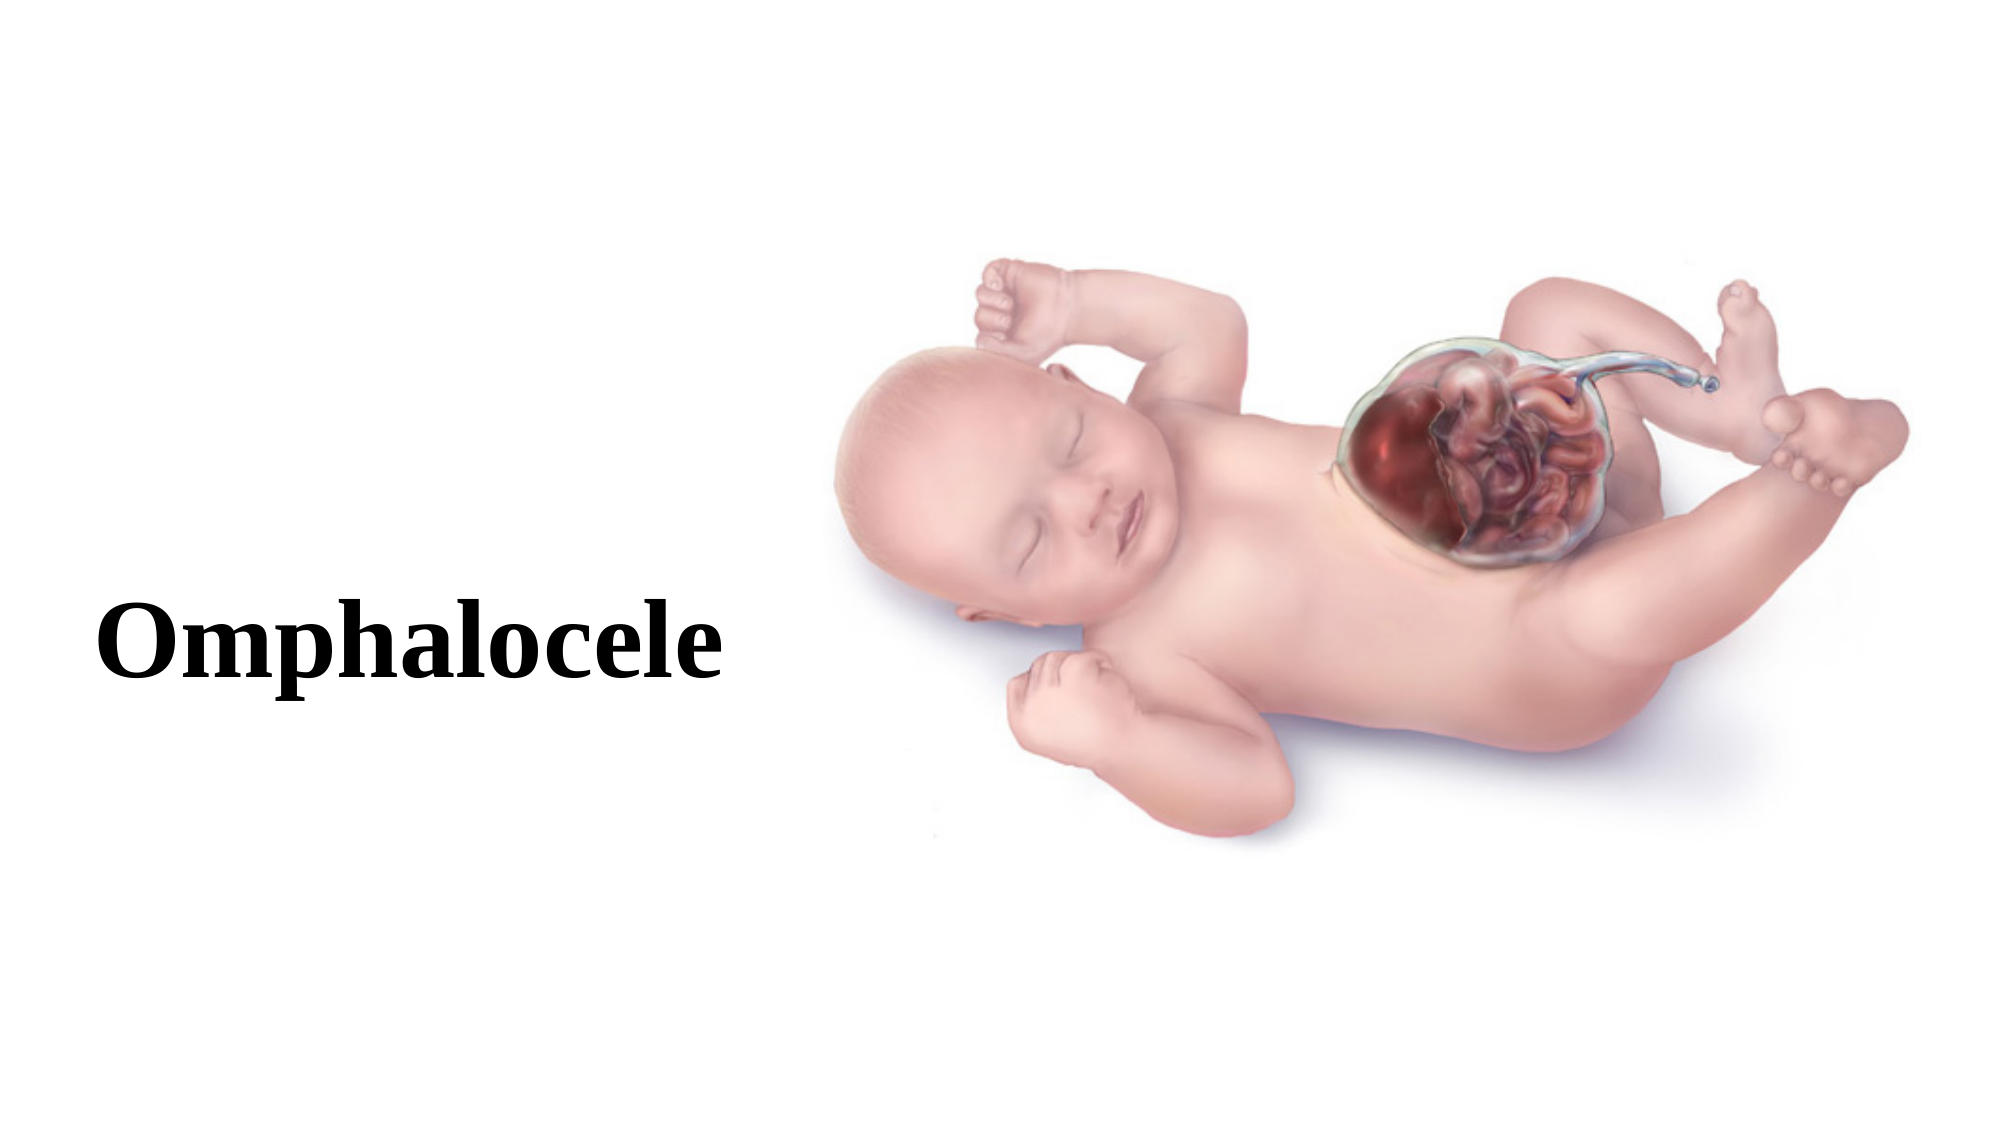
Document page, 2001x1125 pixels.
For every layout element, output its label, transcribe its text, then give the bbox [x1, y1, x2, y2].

title Omphalocele [78, 184, 828, 710]
picture [797, 221, 1922, 879]
